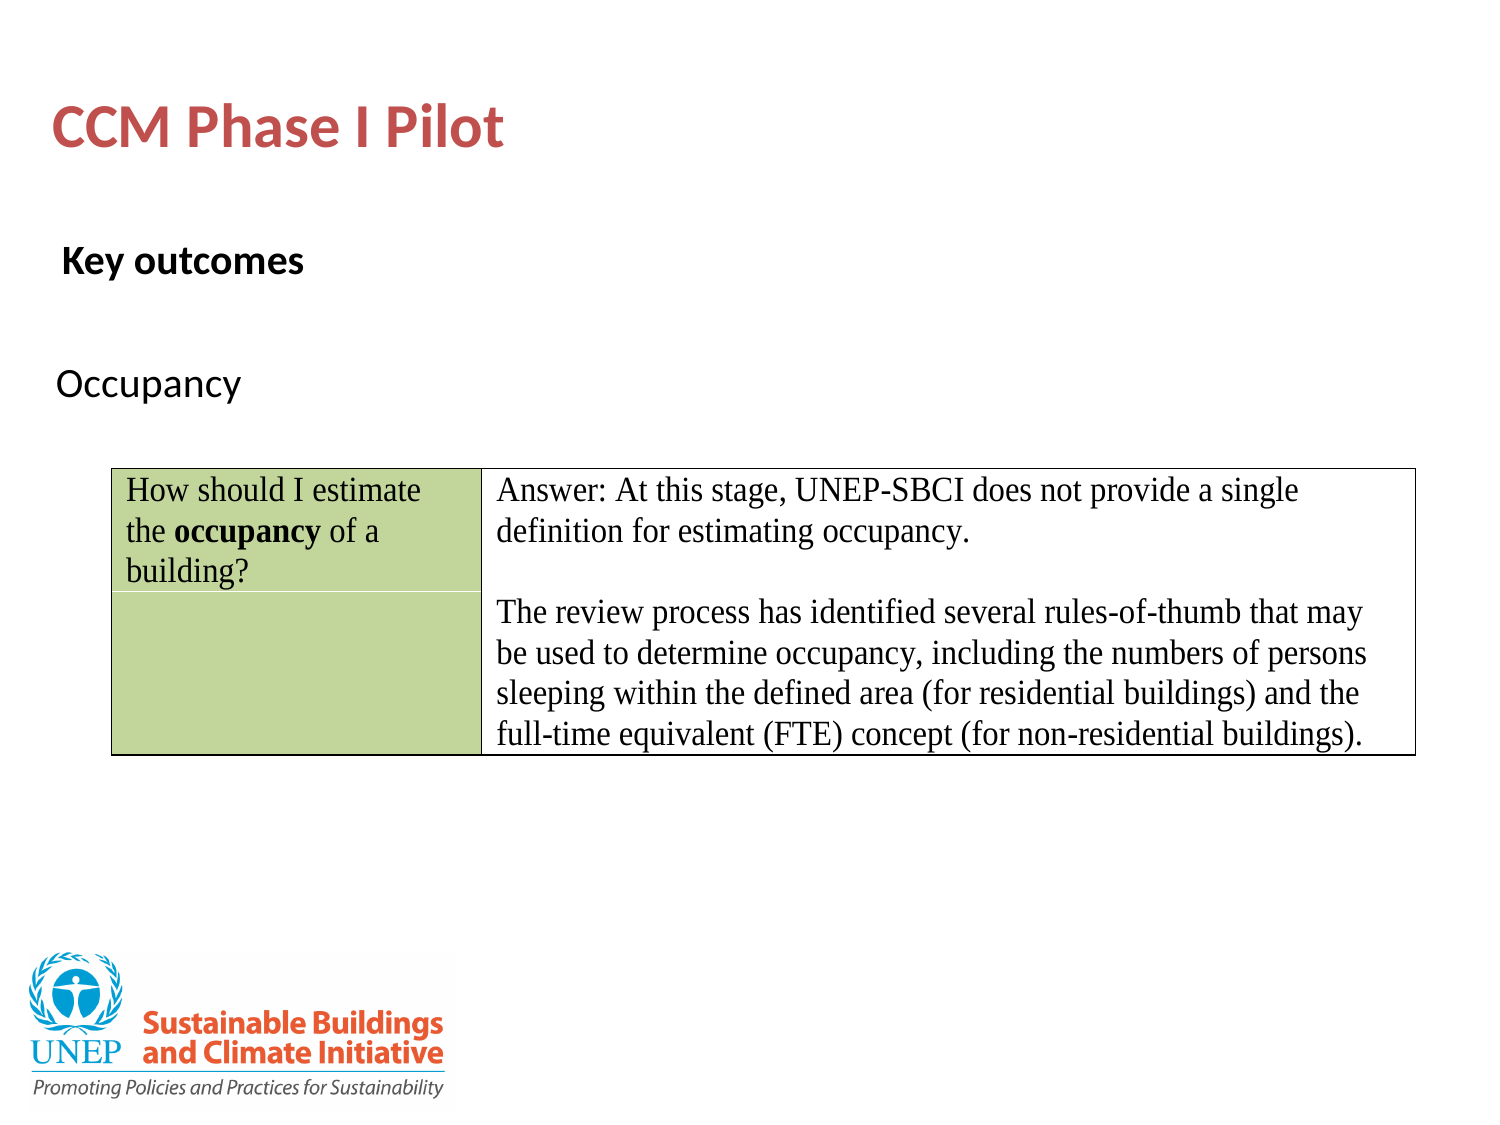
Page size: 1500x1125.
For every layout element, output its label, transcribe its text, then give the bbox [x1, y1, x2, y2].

picture [110, 467, 1419, 757]
text_box Occupancy [41, 357, 1322, 433]
text_box Key outcomes [47, 225, 1445, 290]
text_box CCM Phase I Pilot [36, 92, 1023, 167]
picture [29, 952, 455, 1112]
